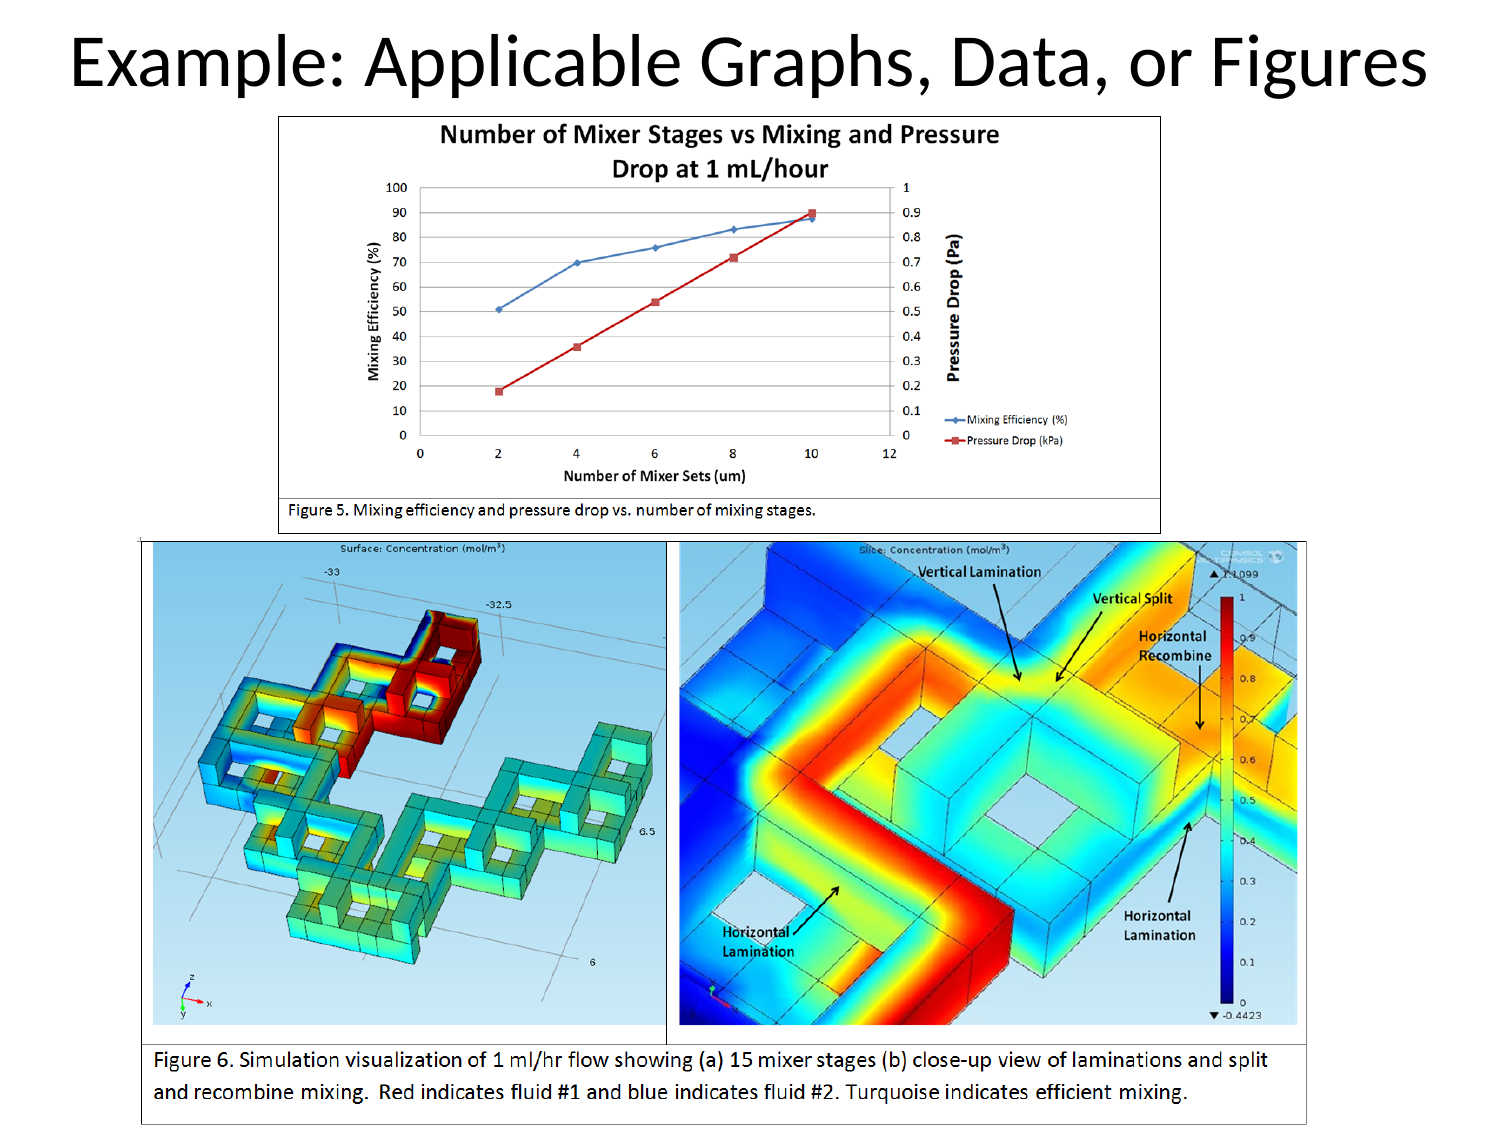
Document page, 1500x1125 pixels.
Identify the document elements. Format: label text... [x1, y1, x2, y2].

picture [137, 112, 1307, 1125]
title Example: Applicable Graphs, Data, or Figures [0, 0, 1500, 150]
